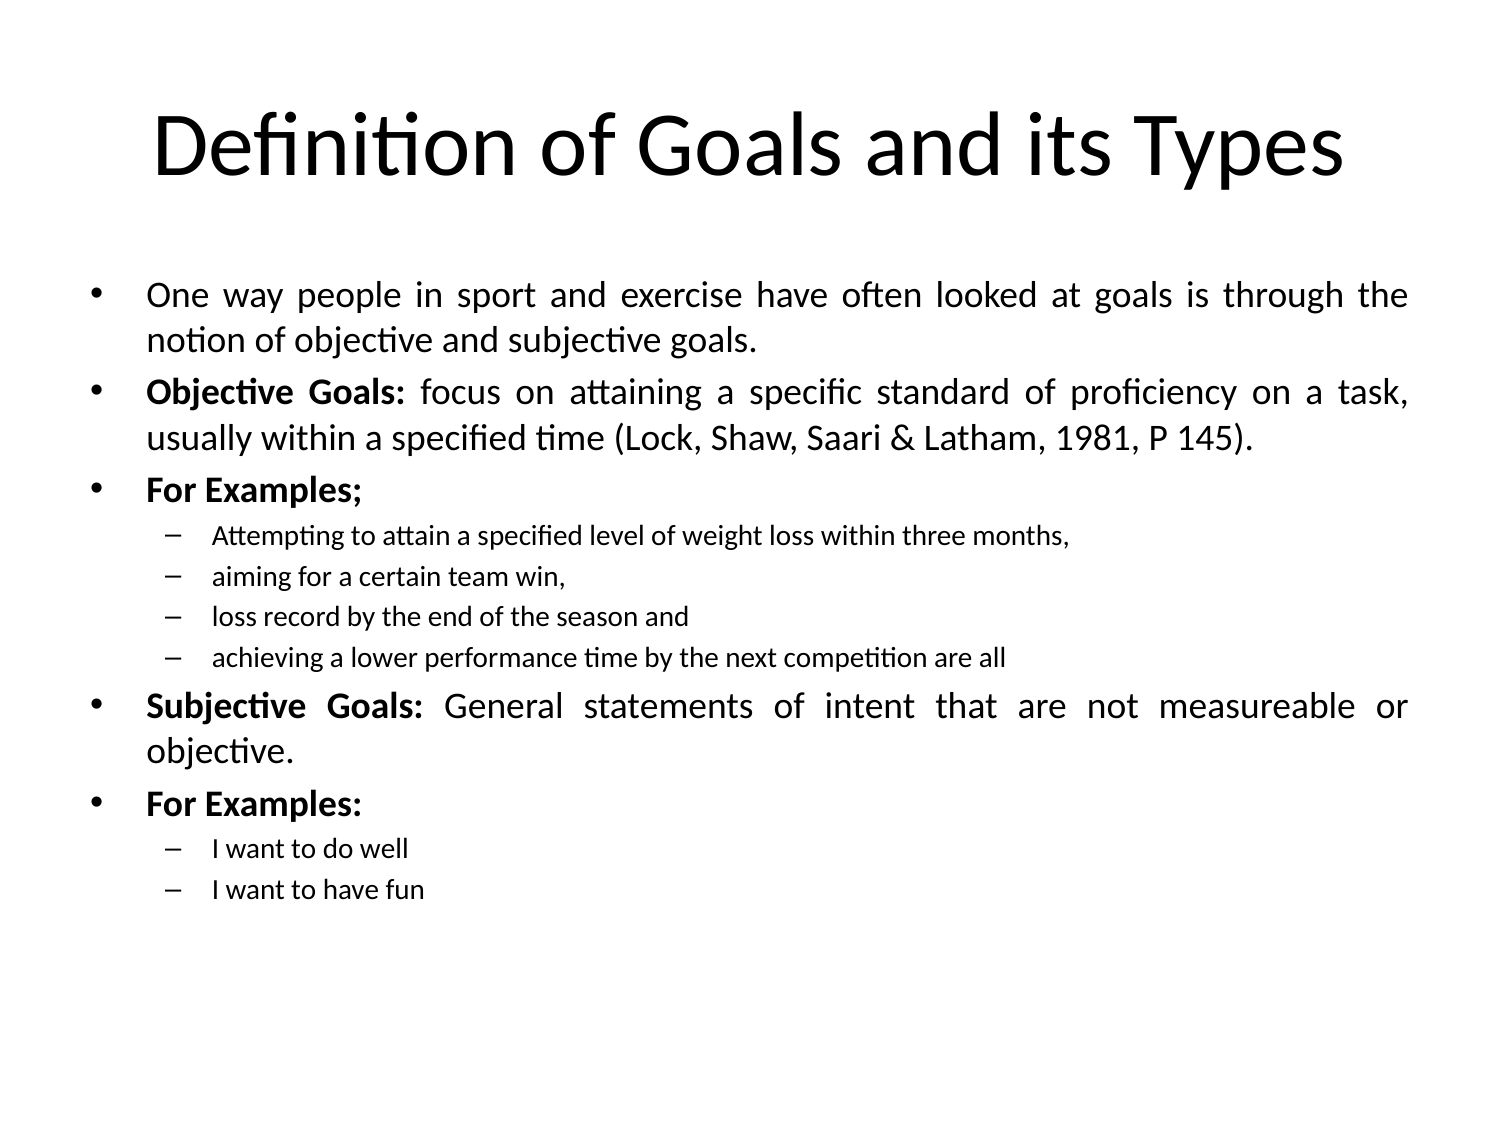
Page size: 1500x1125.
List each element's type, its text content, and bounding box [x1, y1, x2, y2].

title Definition of Goals and its Types [75, 45, 1425, 233]
list One way people in sport and exercise have often looked at goals is through the notion of objective and subjective goals. Objective Goals: focus on attaining a specific standard of proficiency on a task, usually within a specified time (Lock, Shaw, Saari & Latham, 1981, P 145). For Examples; Attempting to attain a specified level of weight loss within three months, aiming for a certain team win, loss record by the end of the season and achieving a lower performance time by the next competition are all Subjective Goals: General statements of intent that are not measureable or objective. For Examples: I want to do well I want to have fun [75, 262, 1425, 1005]
